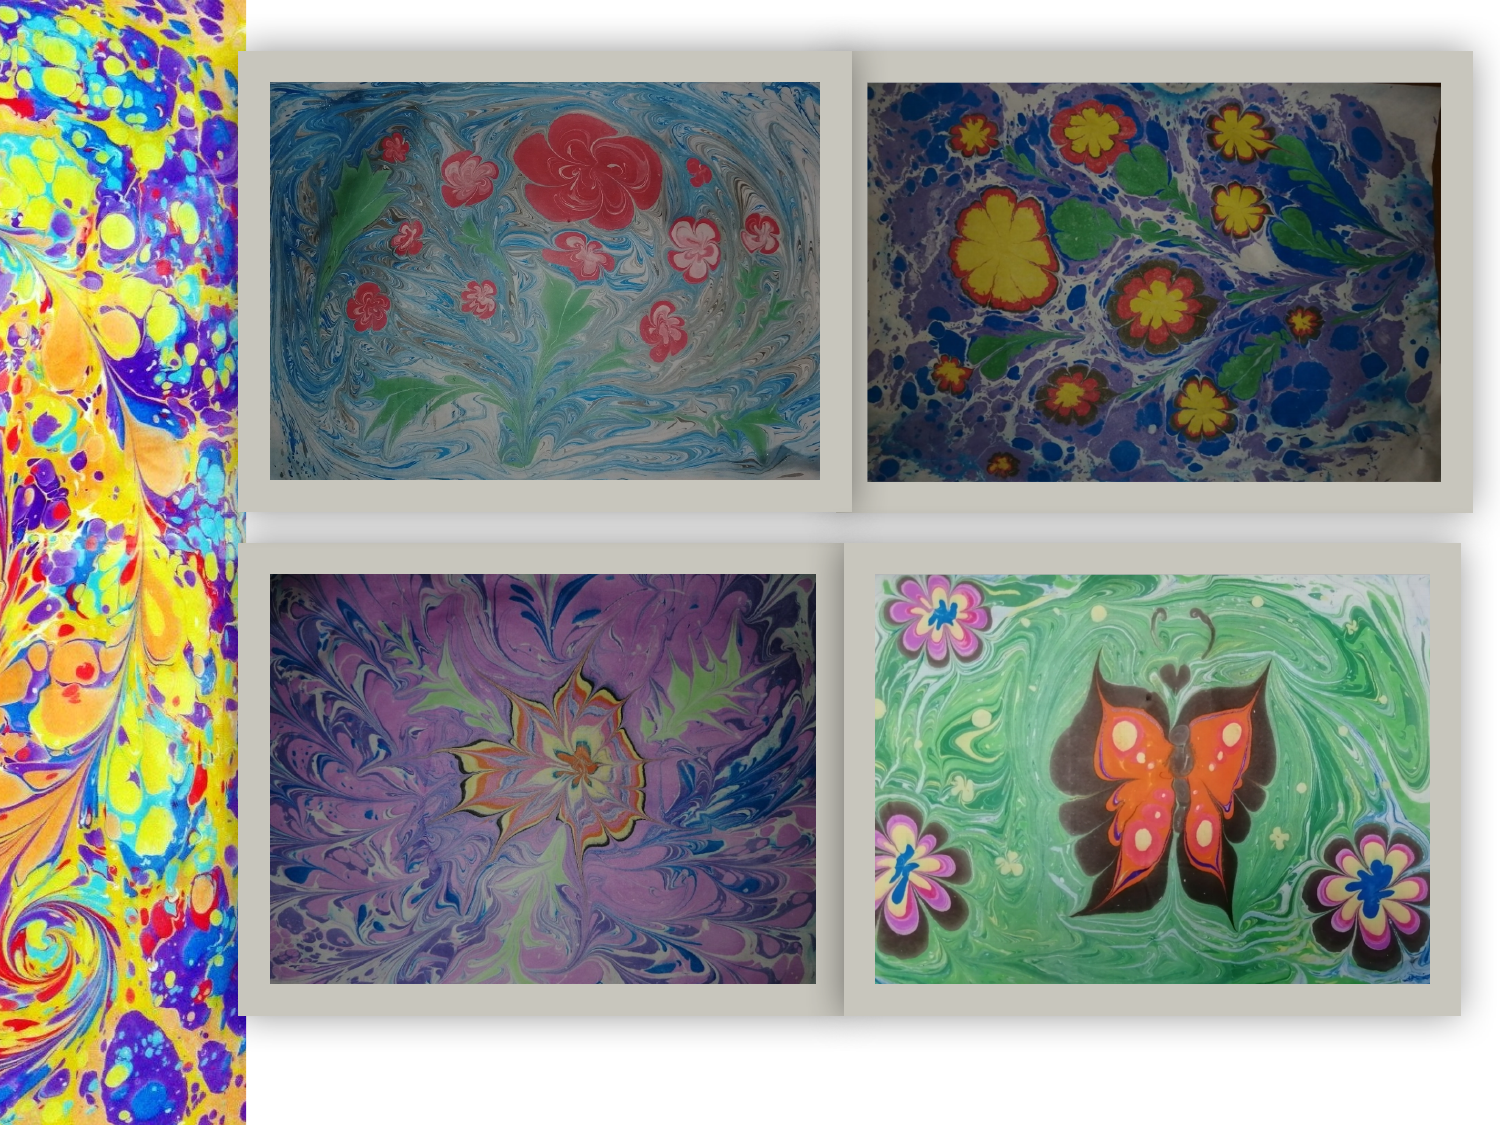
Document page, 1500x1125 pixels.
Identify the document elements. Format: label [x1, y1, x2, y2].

picture [874, 573, 1430, 985]
picture [868, 0, 1441, 570]
picture [0, 1, 821, 1125]
